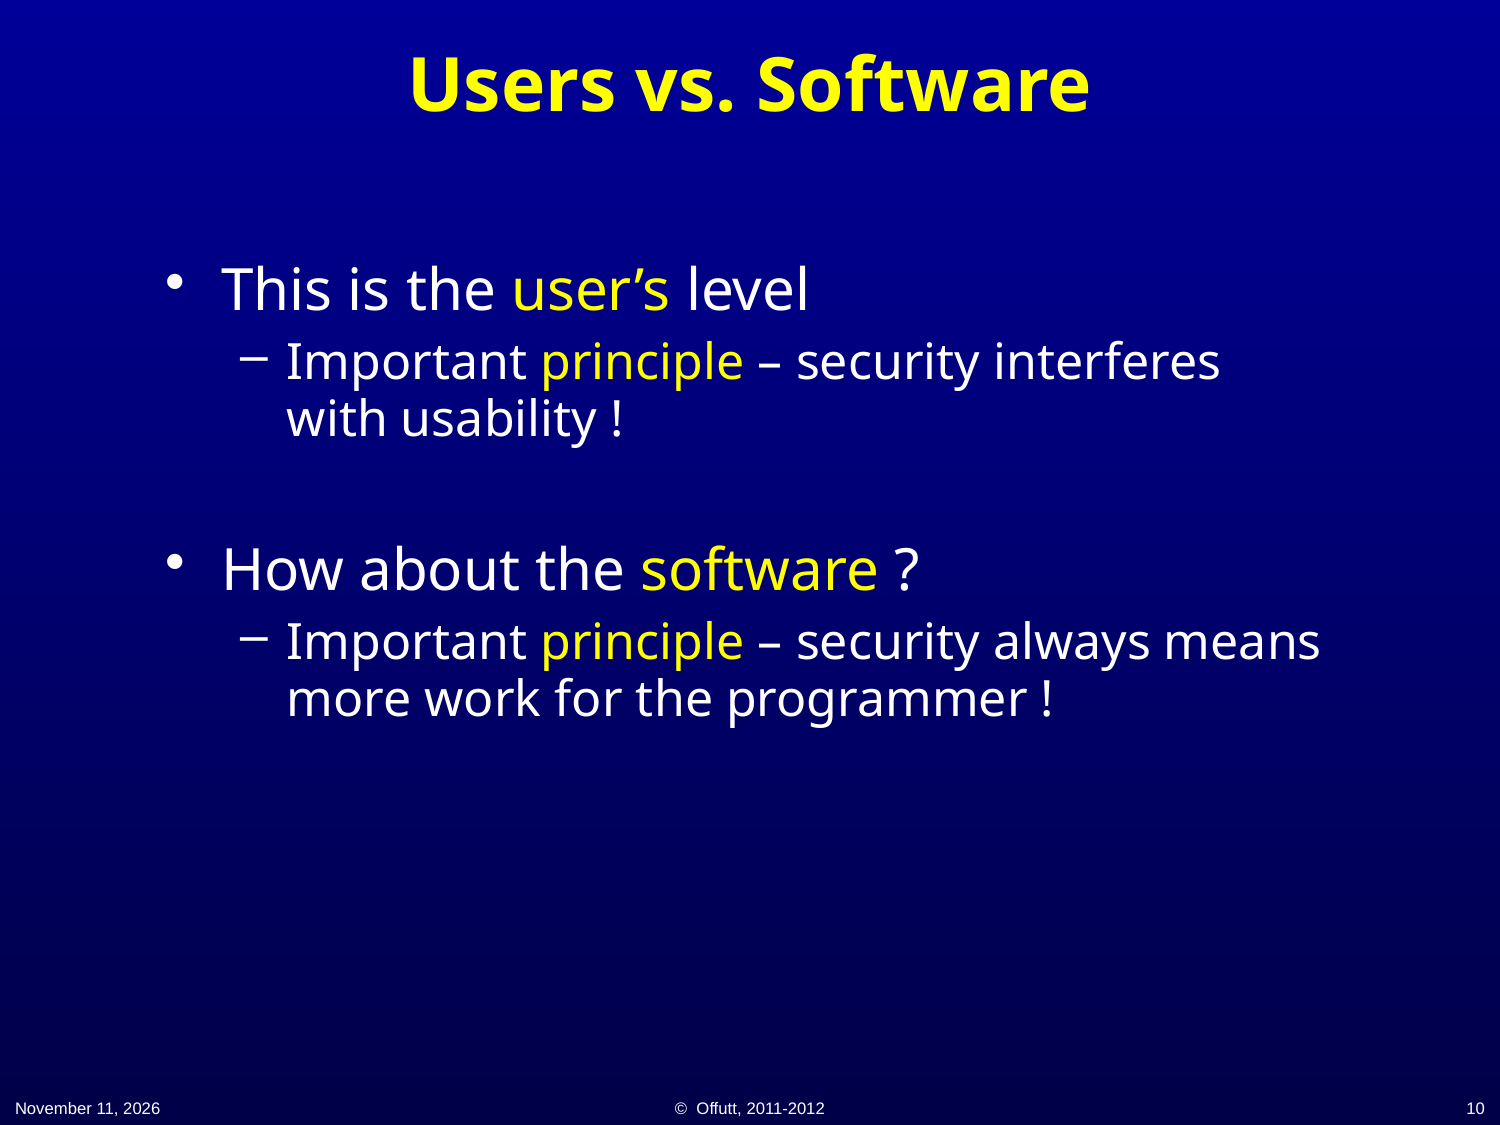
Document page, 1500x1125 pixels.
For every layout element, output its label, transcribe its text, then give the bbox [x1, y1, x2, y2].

list This is the user’s level Important principle – security interferes with usability ! How about the software ? Important principle – security always means more work for the programmer ! [149, 249, 1351, 976]
title Users vs. Software [24, 12, 1476, 151]
footer © Offutt, 2011-2012 [512, 1087, 988, 1125]
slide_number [0, 1087, 313, 1125]
slide_number 10 [1187, 1087, 1500, 1125]
